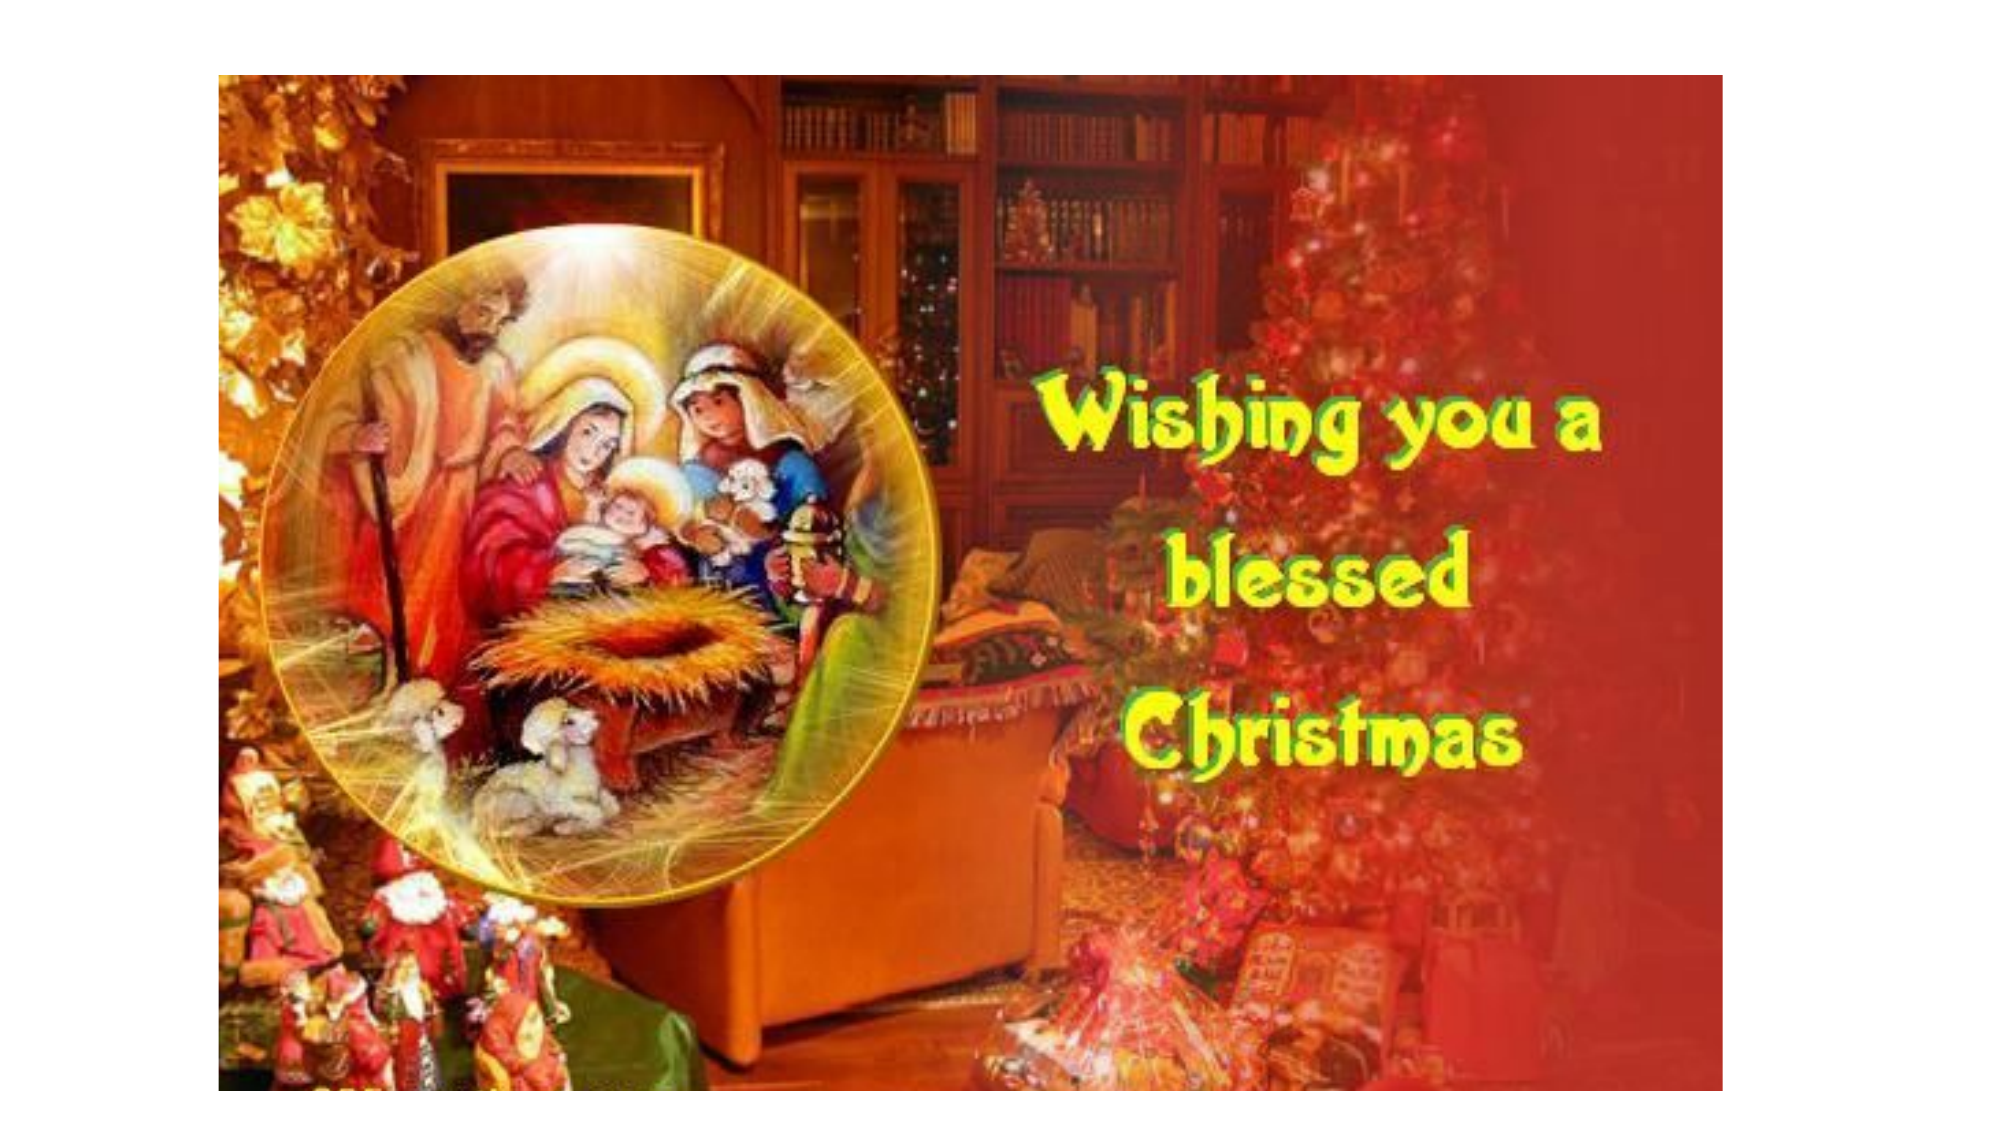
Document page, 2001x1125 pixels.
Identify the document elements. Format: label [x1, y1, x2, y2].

list [218, 74, 1723, 1091]
